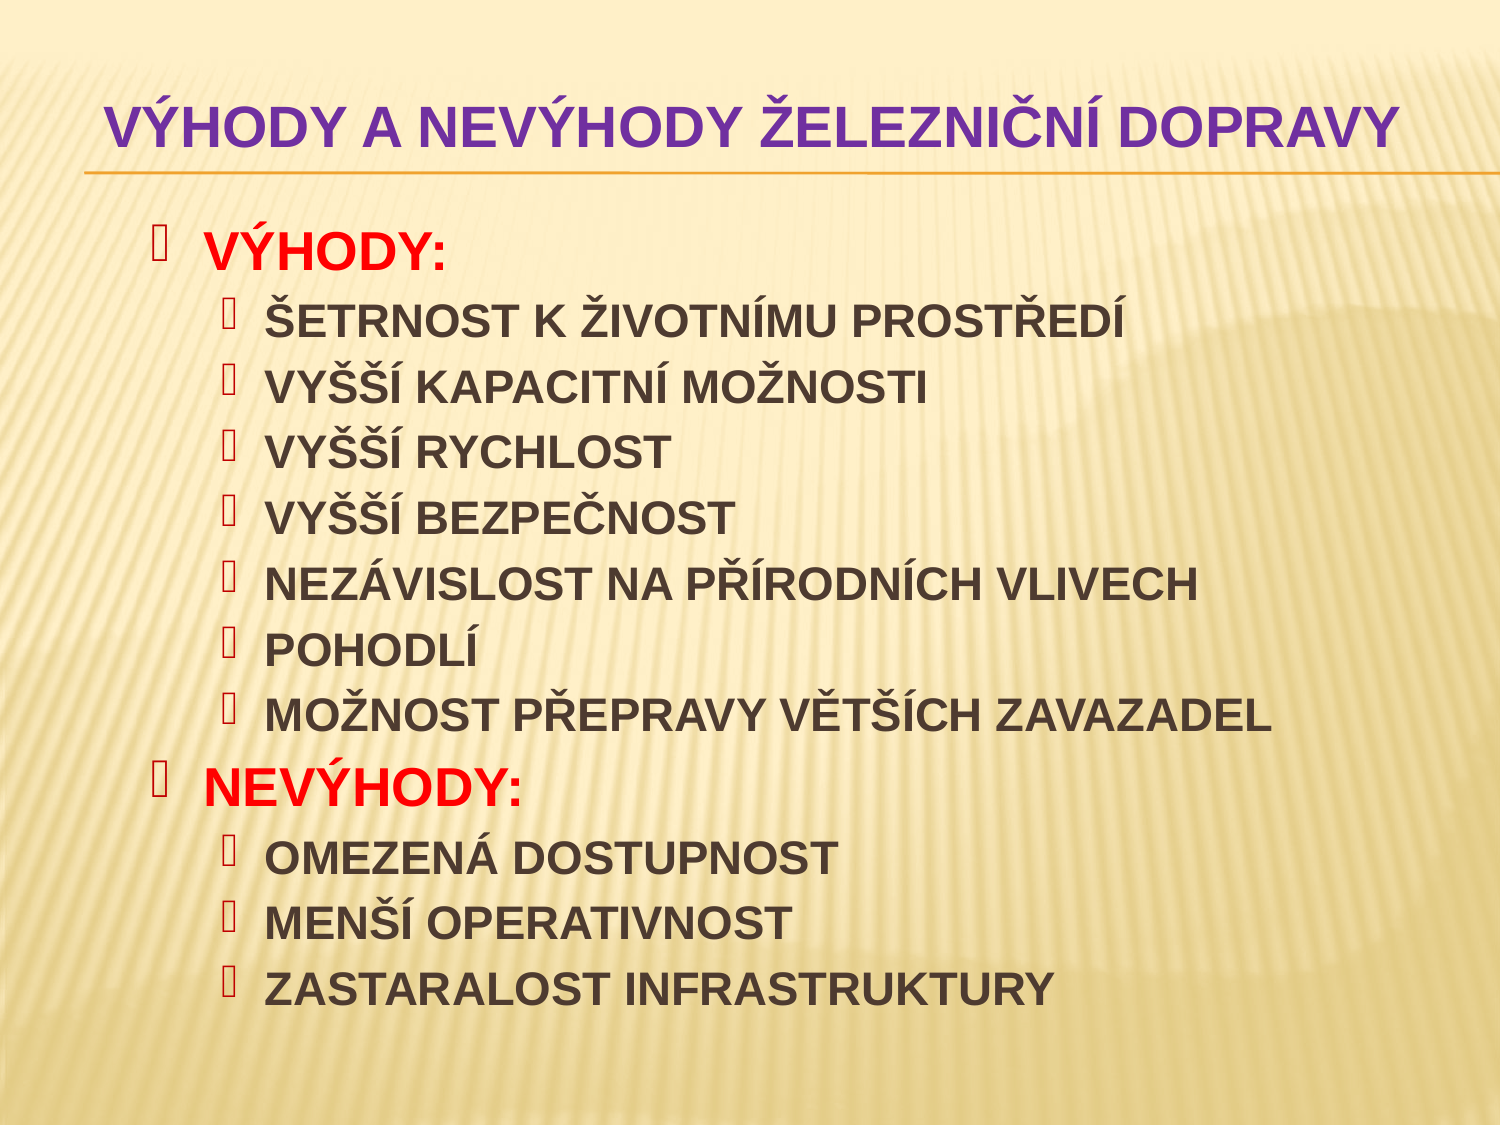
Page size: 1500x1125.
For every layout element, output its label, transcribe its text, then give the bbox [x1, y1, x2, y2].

list VÝHODY: ŠETRNOST K ŽIVOTNÍMU PROSTŘEDÍ VYŠŠÍ KAPACITNÍ MOŽNOSTI VYŠŠÍ RYCHLOST VYŠŠÍ BEZPEČNOST NEZÁVISLOST NA PŘÍRODNÍCH VLIVECH POHODLÍ MOŽNOST PŘEPRAVY VĚTŠÍCH ZAVAZADEL NEVÝHODY: OMEZENÁ DOSTUPNOST MENŠÍ OPERATIVNOST ZASTARALOST INFRASTRUKTURY [135, 208, 1391, 1024]
title VÝHODY a nevýhody železniční dopravy [29, 75, 1475, 173]
